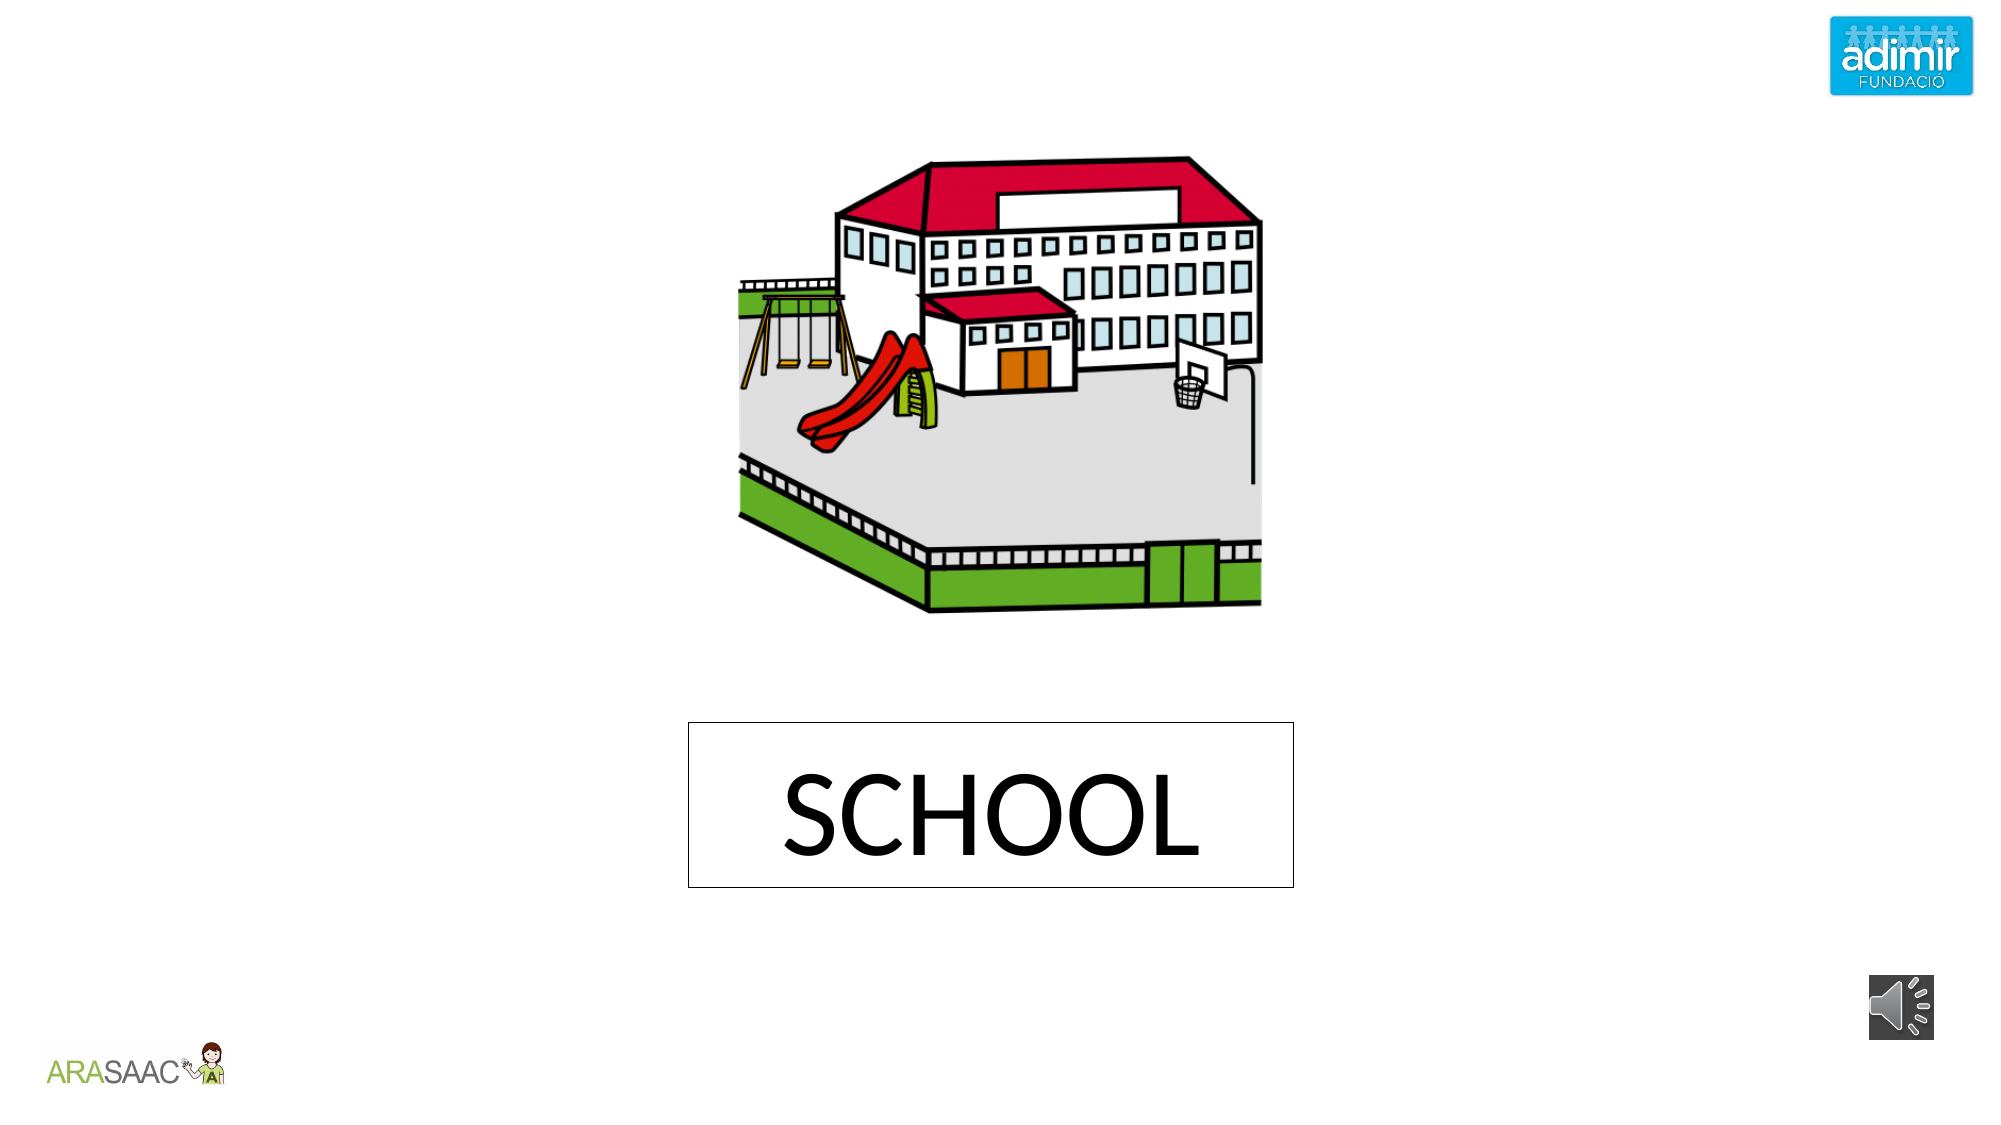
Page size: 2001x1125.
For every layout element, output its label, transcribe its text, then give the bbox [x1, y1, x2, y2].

picture [734, 96, 1266, 629]
picture [41, 1041, 230, 1085]
picture [1868, 974, 1935, 1042]
picture [1828, 14, 1975, 98]
text_box SCHOOL [688, 722, 1294, 888]
